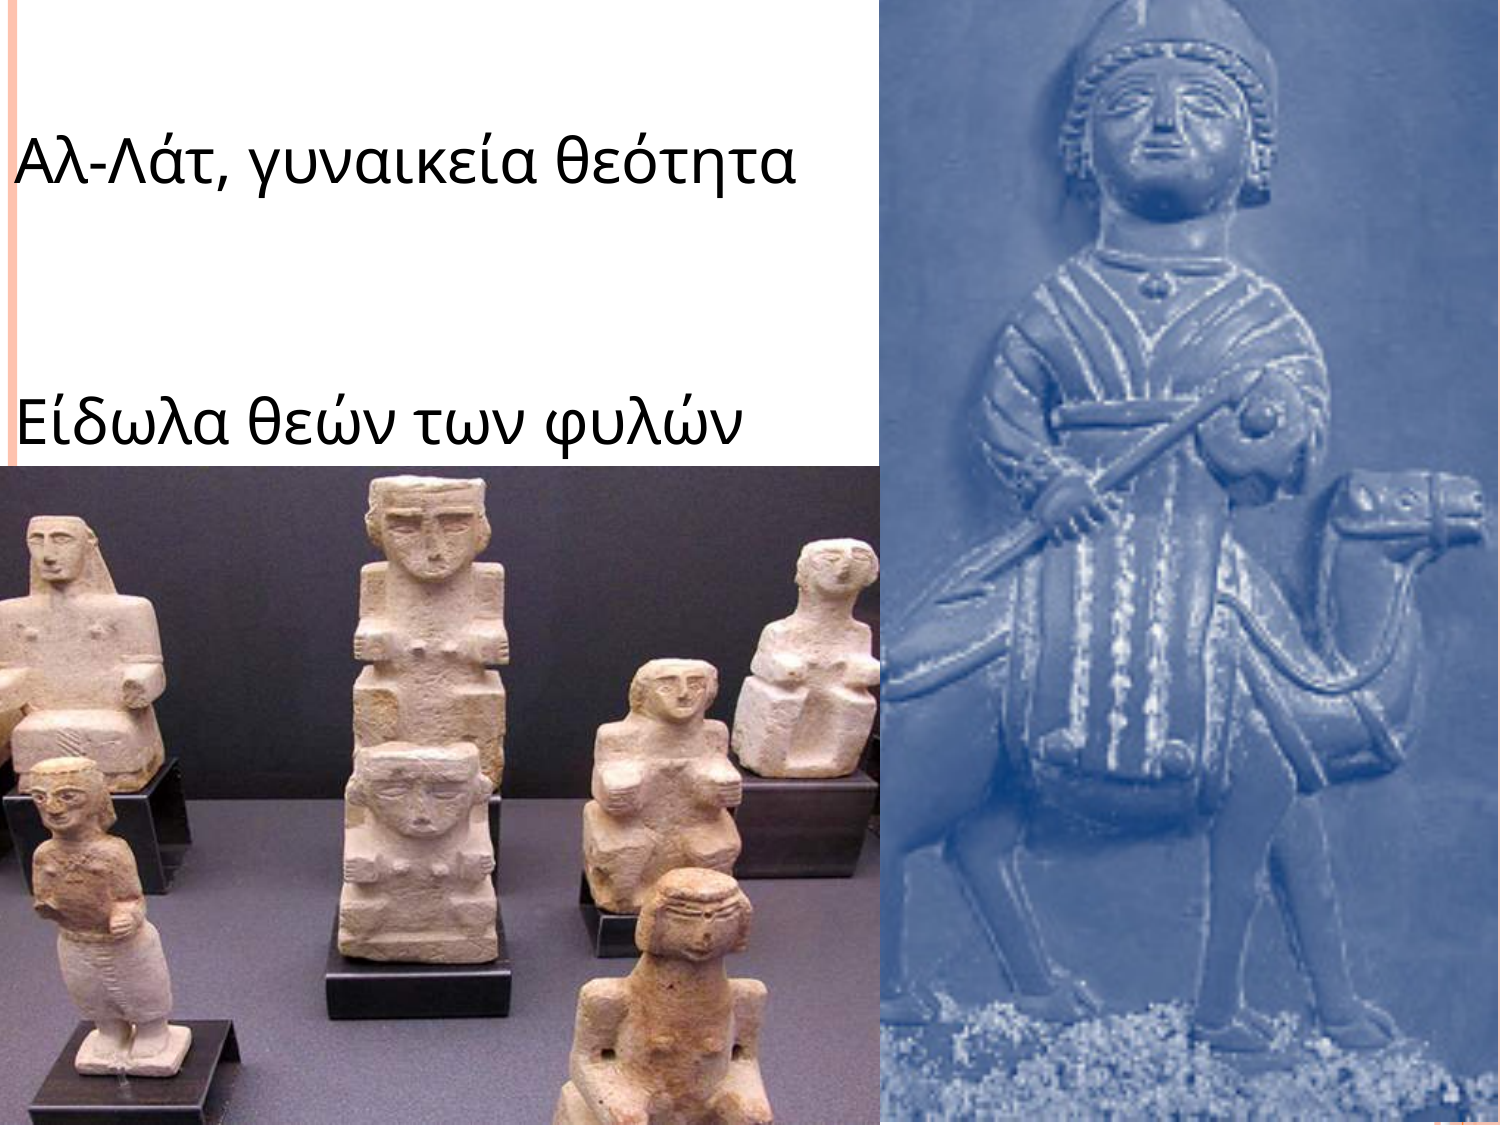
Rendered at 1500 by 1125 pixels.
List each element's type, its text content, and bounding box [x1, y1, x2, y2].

picture [0, 0, 1498, 1125]
list Αλ-Λάτ, γυναικεία θεότητα Είδωλα θεών των φυλών [0, 113, 873, 462]
